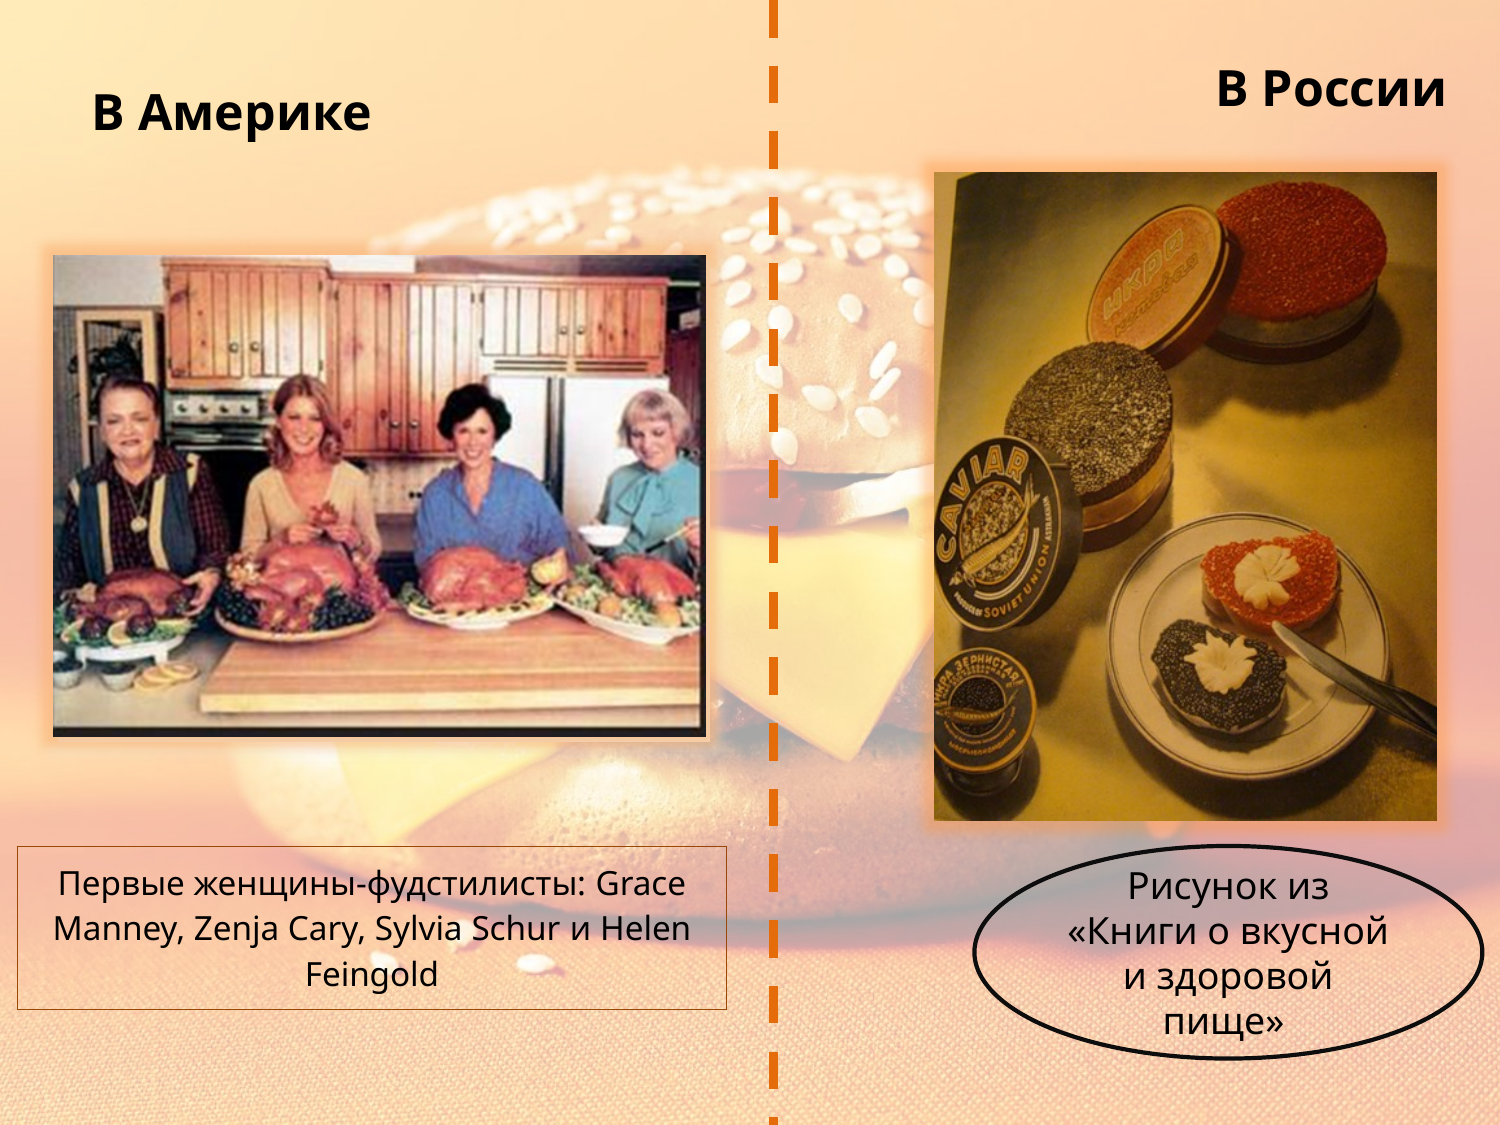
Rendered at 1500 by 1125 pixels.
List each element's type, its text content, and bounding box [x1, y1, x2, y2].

text_box Рисунок из «Книги о вкусной и здоровой пище» [972, 843, 1485, 1061]
list В Америке [76, 42, 740, 148]
title Первые женщины-фудстилисты: Grace Manney, Zenja Cary, Sylvia Schur и Helen Feingold [17, 846, 727, 1010]
list В России [799, 19, 1463, 125]
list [52, 255, 706, 737]
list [933, 172, 1438, 822]
